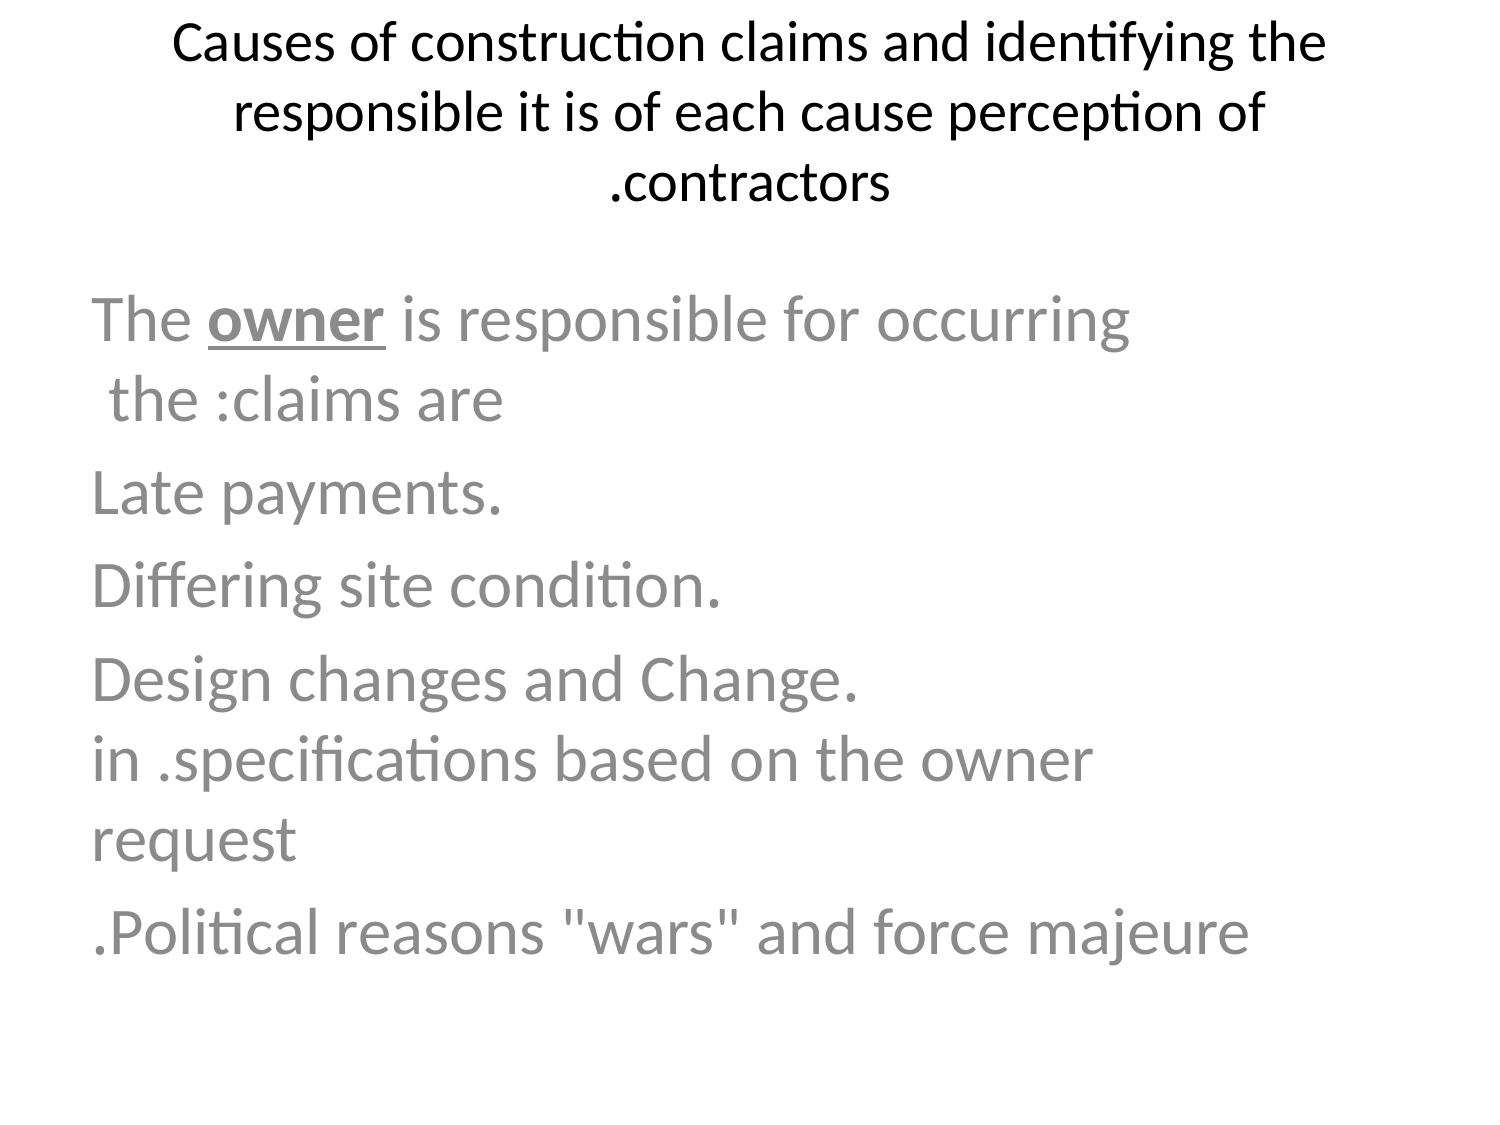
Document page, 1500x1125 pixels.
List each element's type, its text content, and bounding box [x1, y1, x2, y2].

title Causes of construction claims and identifying the responsible it is of each cause perception of contractors. [112, 42, 1388, 244]
subtitle The owner is responsible for occurring the :claims are .Late payments .Differing site condition .Design changes and Change in .specifications based on the owner request Political reasons "wars" and force majeure. [76, 267, 1275, 925]
